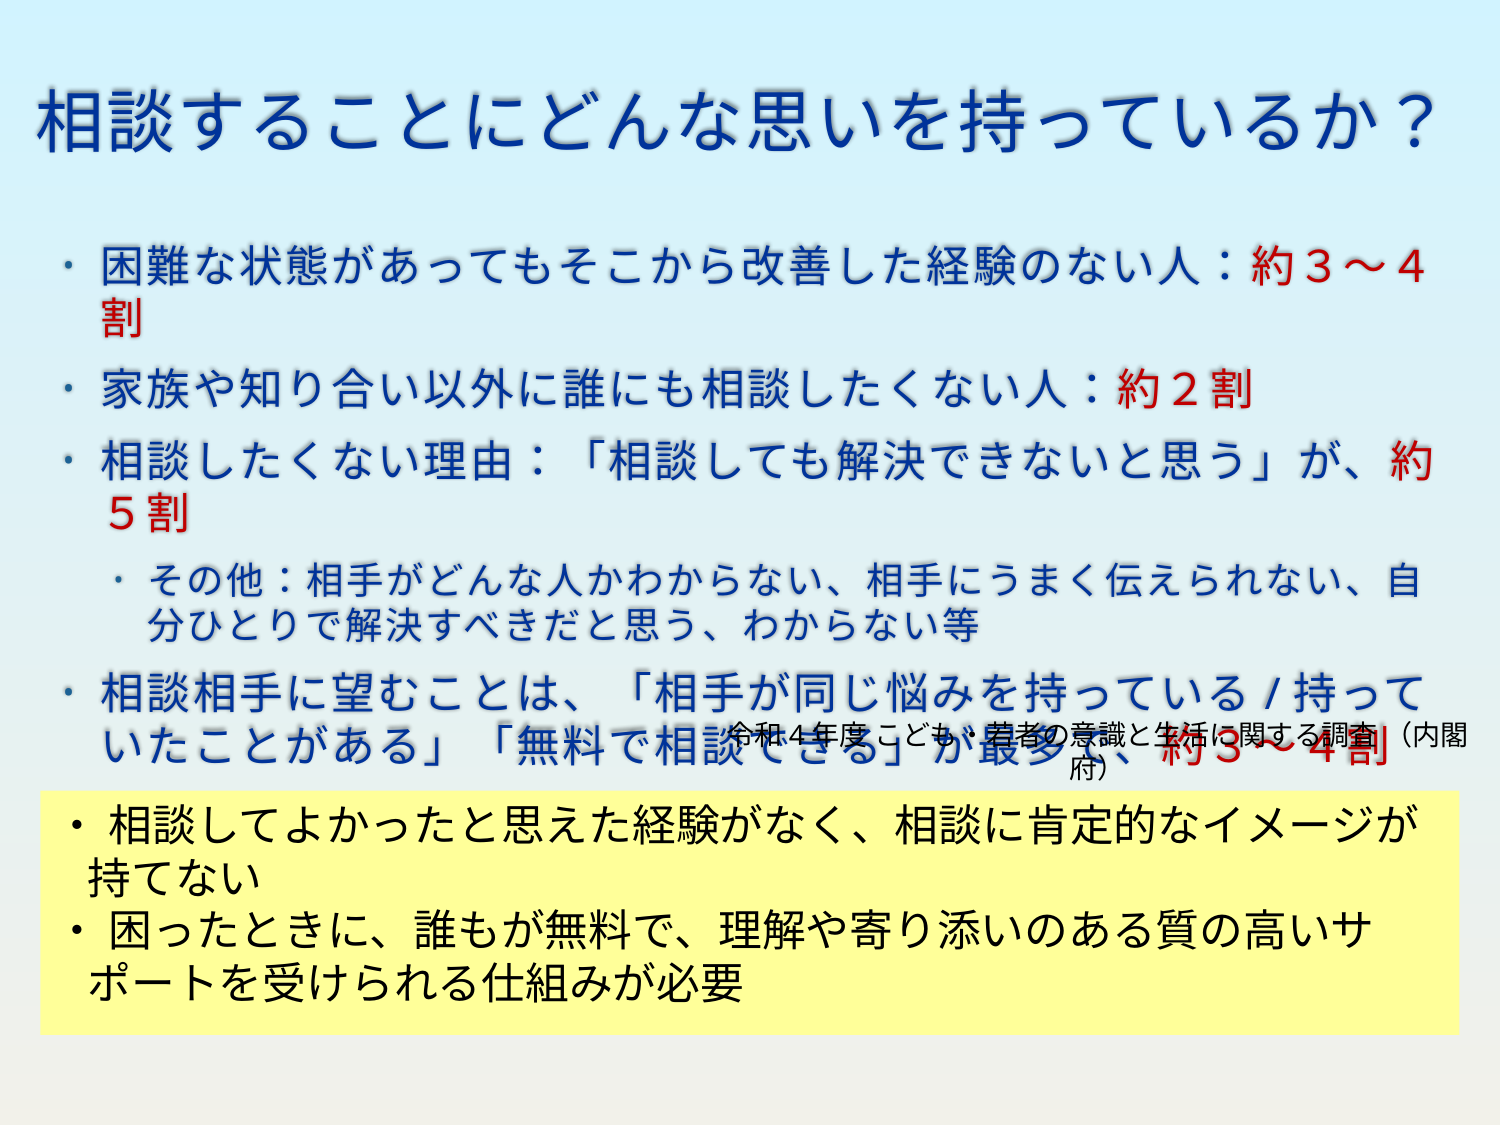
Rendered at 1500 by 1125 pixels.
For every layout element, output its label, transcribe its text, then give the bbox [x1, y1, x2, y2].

text_box ・ 相談してよかったと思えた経験がなく、相談に肯定的なイメージが持てない ・ 困ったときに、誰もが無料で、理解や寄り添いのある質の高いサポートを受けられる仕組みが必要 [39, 789, 1461, 1036]
text_box 令和4年度 こども・若者の意識と生活に関する調査 （内閣府） [693, 730, 1500, 772]
list 困難な状態があってもそこから改善した経験のない人：約３～４割 家族や知り合い以外に誰にも相談したくない人：約２割 相談したくない理由：「相談しても解決できないと思う」が、約５割 その他：相手がどんな人かわからない、相手にうまく伝えられない、自分ひとりで解決すべきだと思う、わからない等 相談相手に望むことは、「相手が同じ悩みを持っている/持っていたことがある」「無料で相談できる」が最多で、約３～４割 [40, 220, 1460, 711]
title 相談することにどんな思いを持っているか？ [17, 40, 1500, 180]
